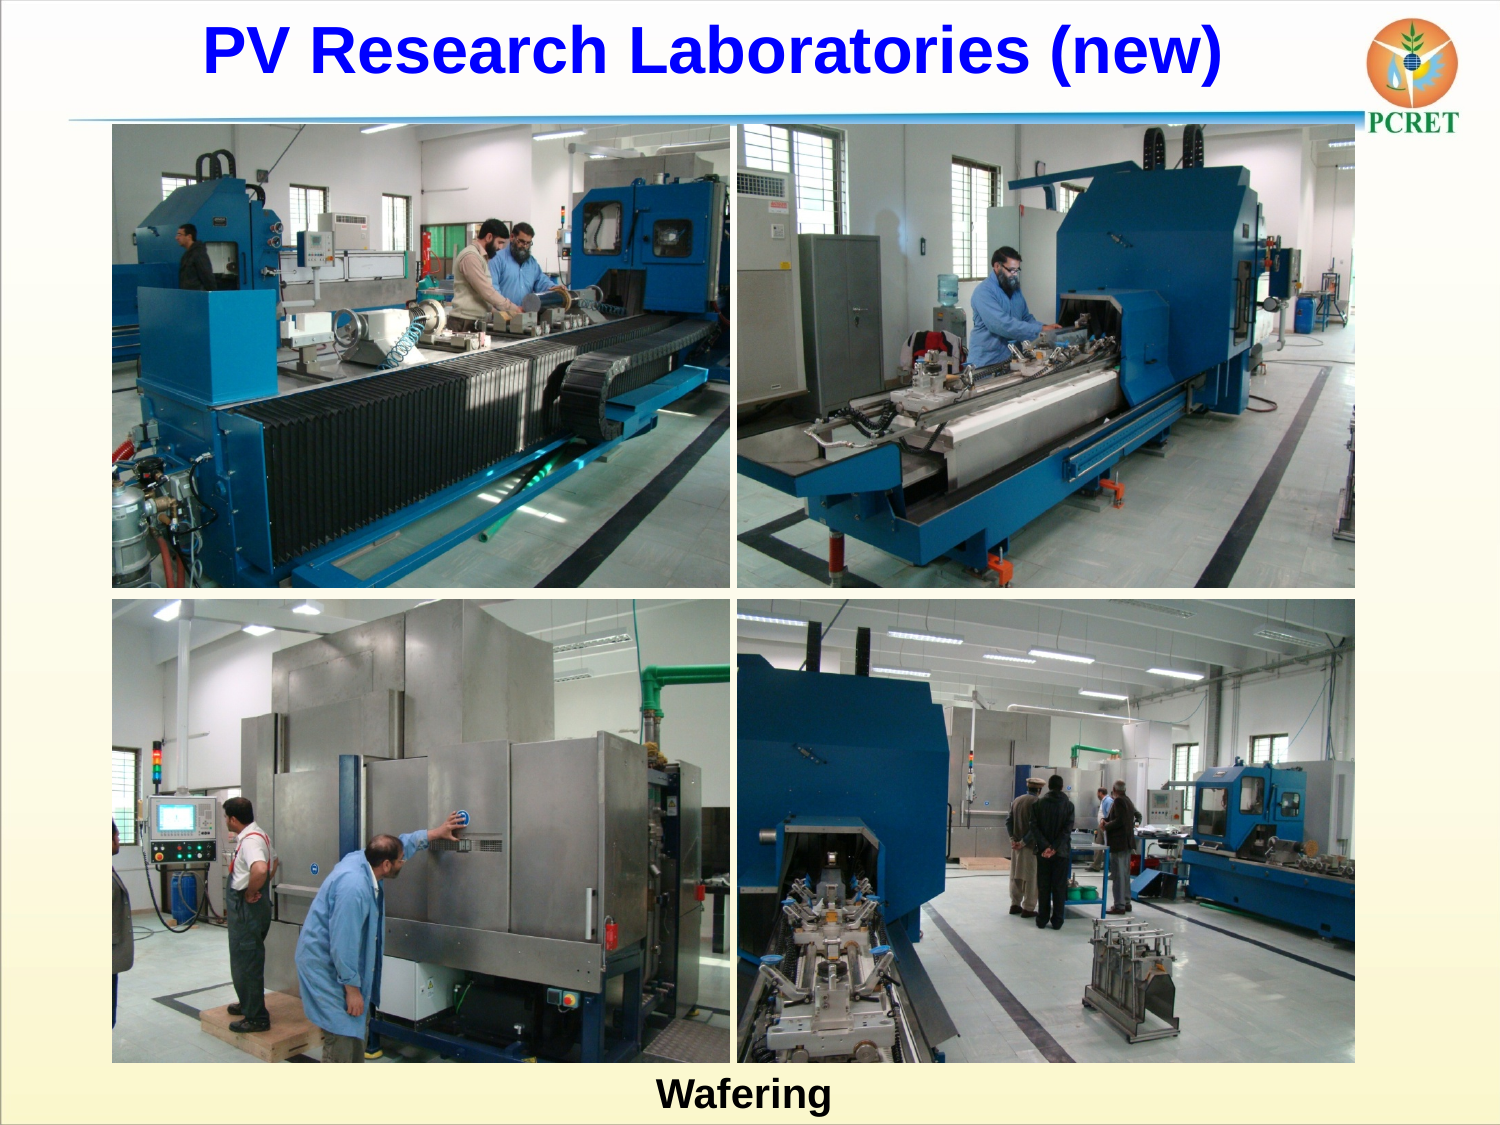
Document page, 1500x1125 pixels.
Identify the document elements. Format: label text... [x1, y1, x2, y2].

text_box PV Research Laboratories (new) [187, 0, 1320, 95]
text_box Wafering [537, 1068, 963, 1125]
picture [0, 0, 1500, 1125]
